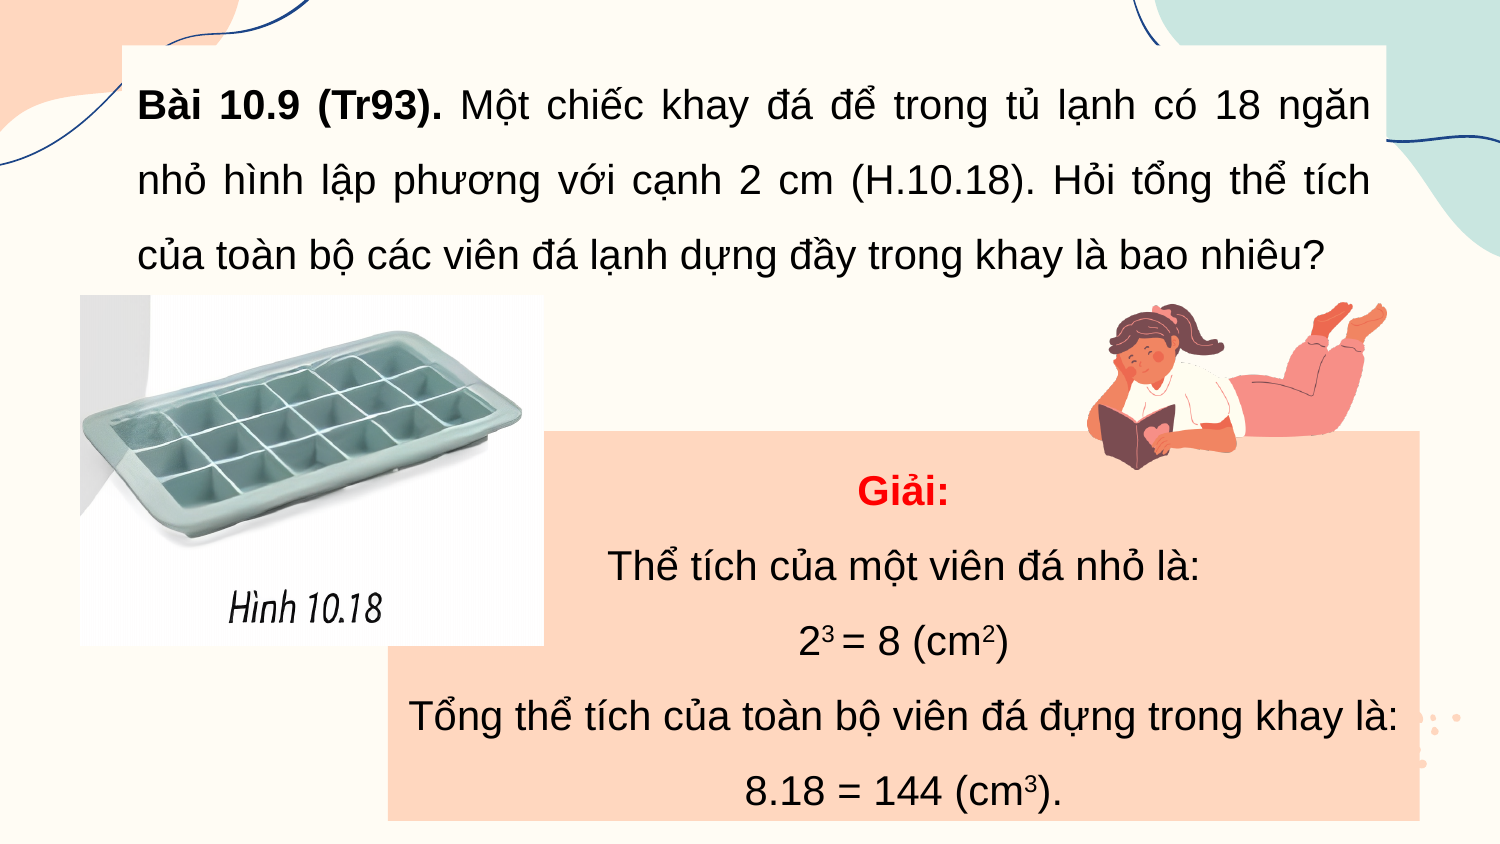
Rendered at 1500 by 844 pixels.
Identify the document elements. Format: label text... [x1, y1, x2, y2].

picture [1078, 300, 1387, 471]
text_box Bài 10.9 (Tr93). Một chiếc khay đá để trong tủ lạnh có 18 ngăn nhỏ hình lập phương với cạnh 2 cm (H.10.18). Hỏi tổng thể tích của toàn bộ các viên đá lạnh dựng đầy trong khay là bao nhiêu? [122, 45, 1387, 286]
picture [80, 295, 544, 646]
text_box Giải: Thể tích của một viên đá nhỏ là: 23 = 8 (cm2) Tổng thể tích của toàn bộ viên đá đựng trong khay là: 8.18 = 144 (cm3). [387, 431, 1420, 821]
